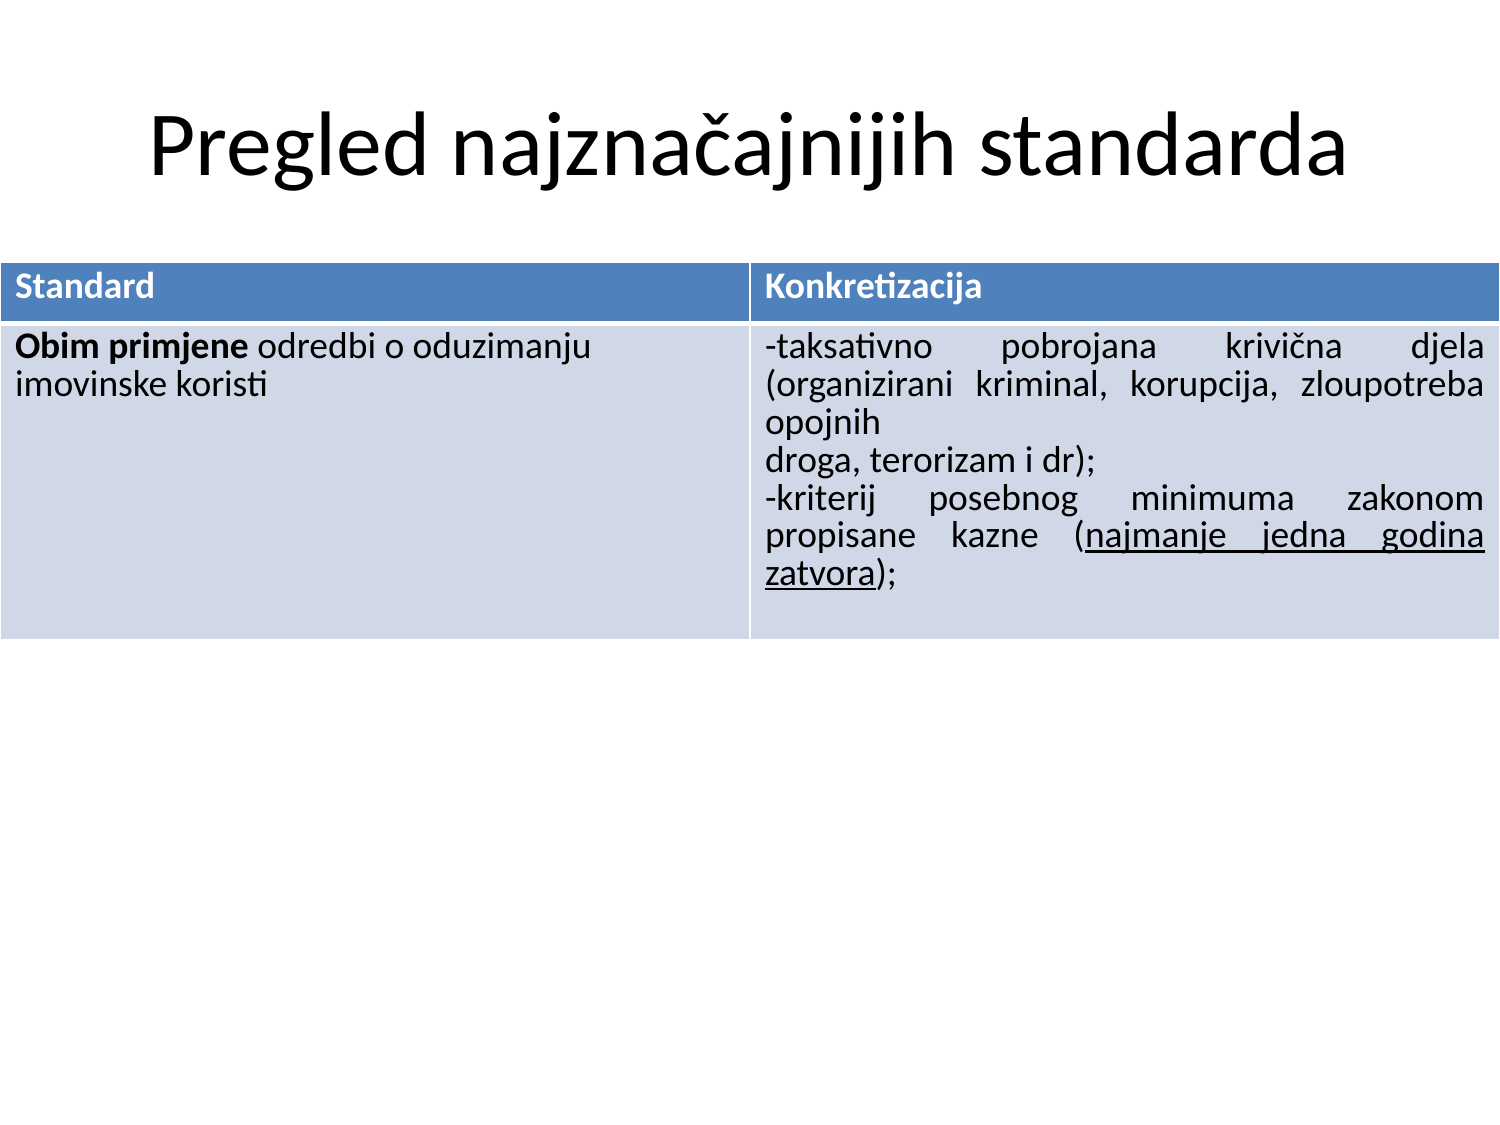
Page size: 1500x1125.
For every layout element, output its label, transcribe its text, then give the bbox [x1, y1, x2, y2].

table_cell Obim primjene odredbi o oduzimanju imovinske koristi [1, 326, 749, 639]
table_header Konkretizacija [751, 263, 1499, 321]
title Pregled najznačajnijih standarda [75, 45, 1425, 233]
table_cell -taksativno pobrojana krivična djela (organizirani kriminal, korupcija, zloupotreba opojnih droga, terorizam i dr); -kriterij posebnog minimuma zakonom propisane kazne (najmanje jedna godina zatvora); [751, 326, 1499, 639]
table_header Standard [1, 263, 749, 321]
